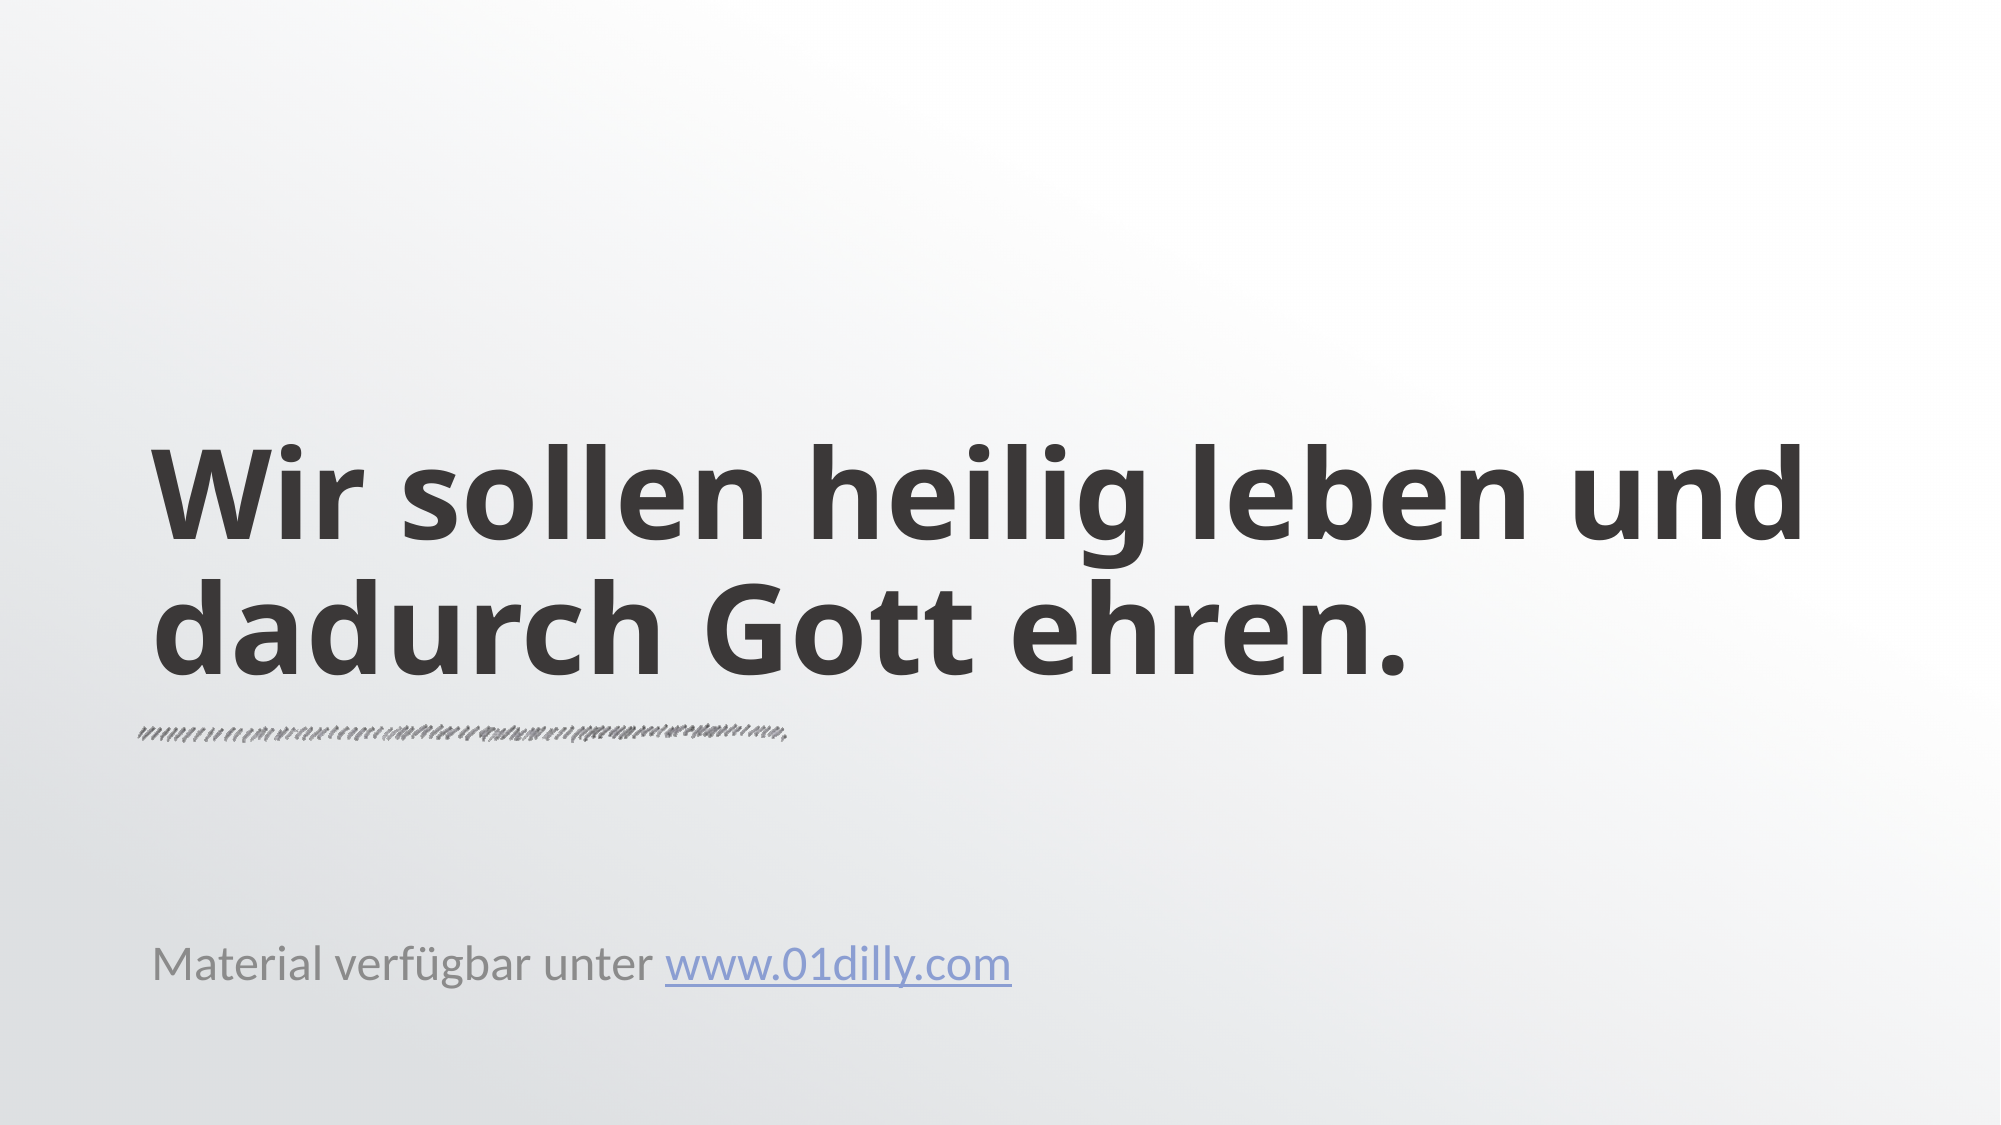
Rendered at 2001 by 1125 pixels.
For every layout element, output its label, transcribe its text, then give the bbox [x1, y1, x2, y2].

picture [131, 723, 792, 743]
list Material verfügbar unter www.01dilly.com [136, 752, 1862, 999]
title Wir sollen heilig leben und dadurch Gott ehren. [136, 280, 1862, 710]
